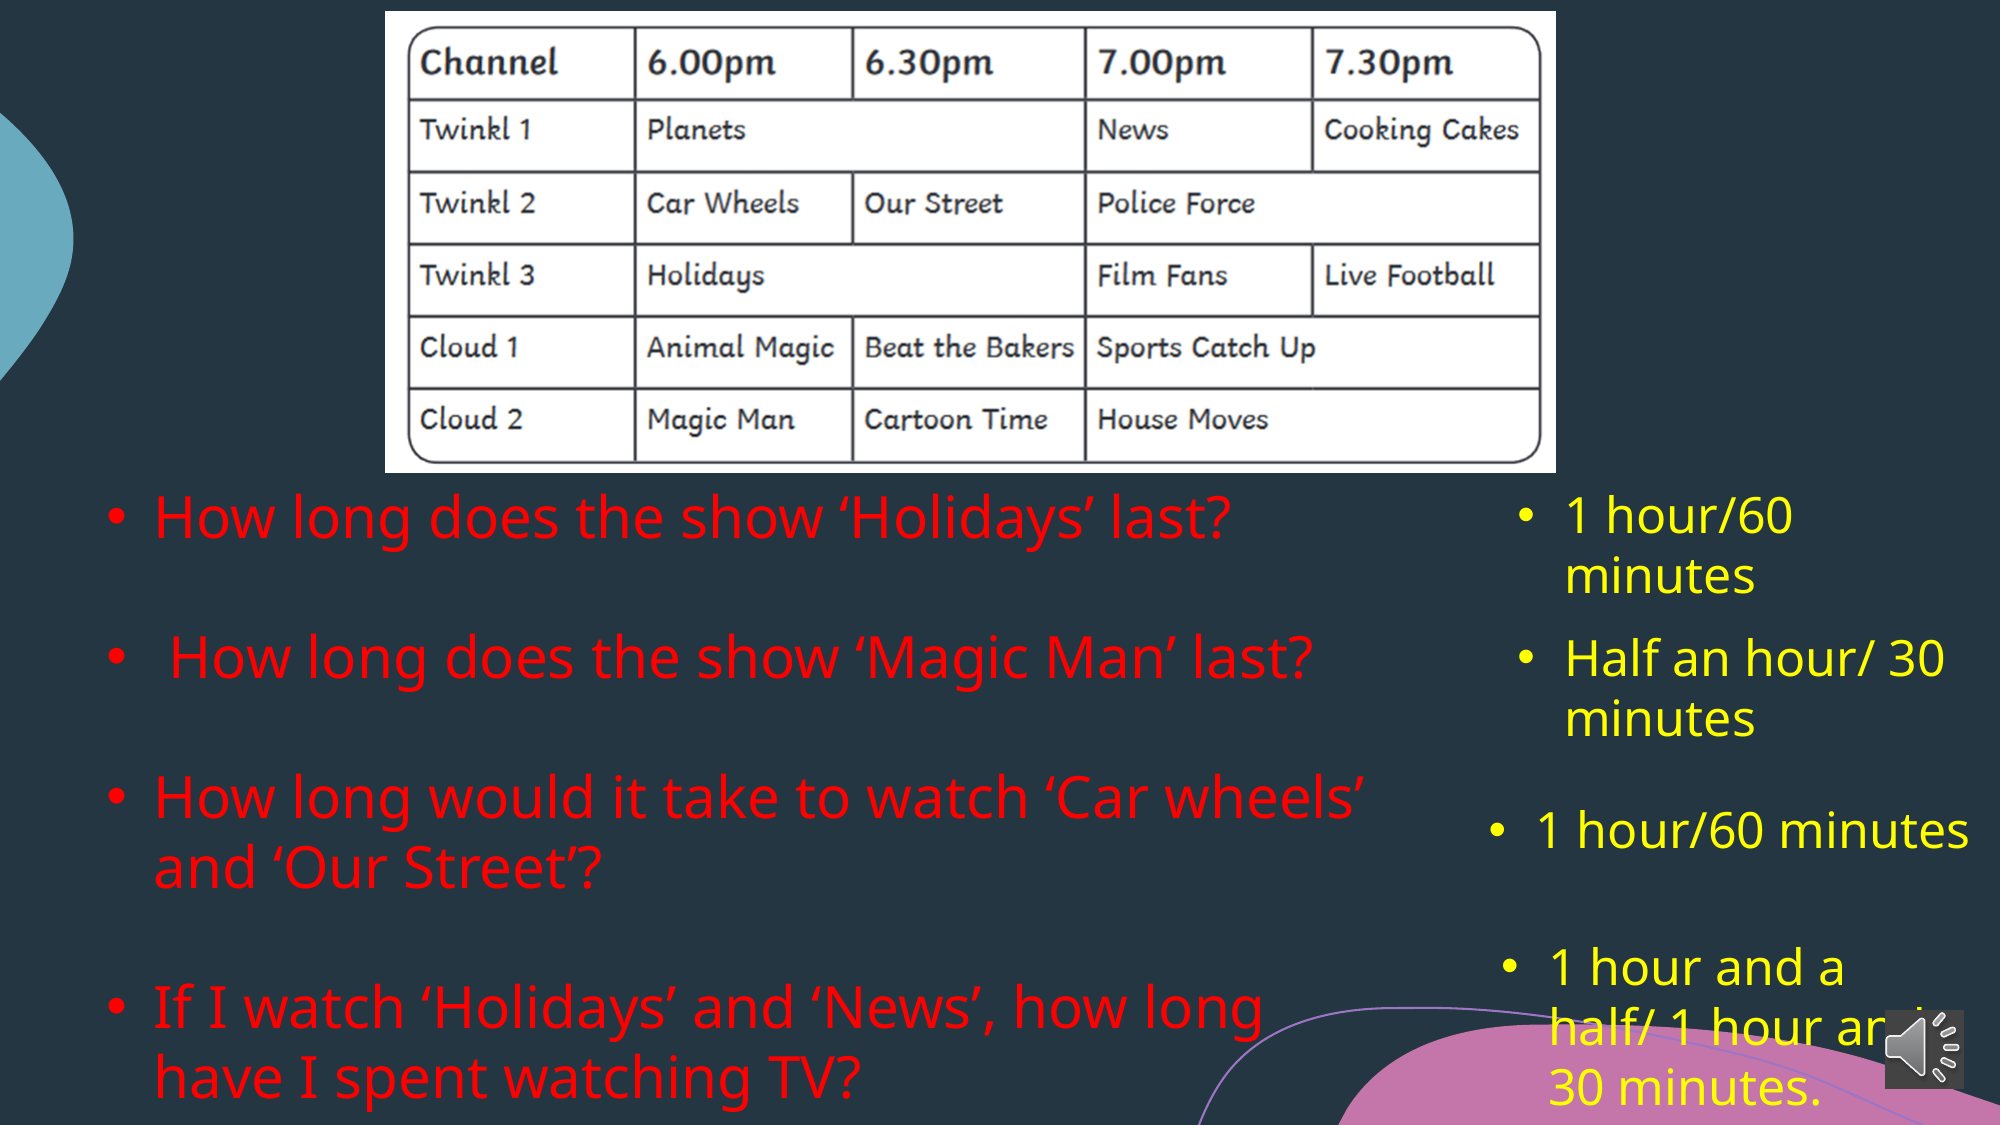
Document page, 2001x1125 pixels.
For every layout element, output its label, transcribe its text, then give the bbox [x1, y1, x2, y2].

text_box How long does the show ‘Holidays’ last? How long does the show ‘Magic Man’ last? How long would it take to watch ‘Car wheels’ and ‘Our Street’? If I watch ‘Holidays’ and ‘News’, how long have I spent watching TV? [91, 472, 1396, 1118]
text_box 1 hour/60 minutes [1473, 791, 2000, 867]
picture [385, 11, 1556, 473]
picture [1884, 1009, 1965, 1090]
text_box 1 hour and a half/ 1 hour and 30 minutes. [1486, 928, 1979, 1123]
text_box Half an hour/ 30 minutes [1502, 618, 1980, 754]
text_box 1 hour/60 minutes [1502, 476, 2000, 612]
